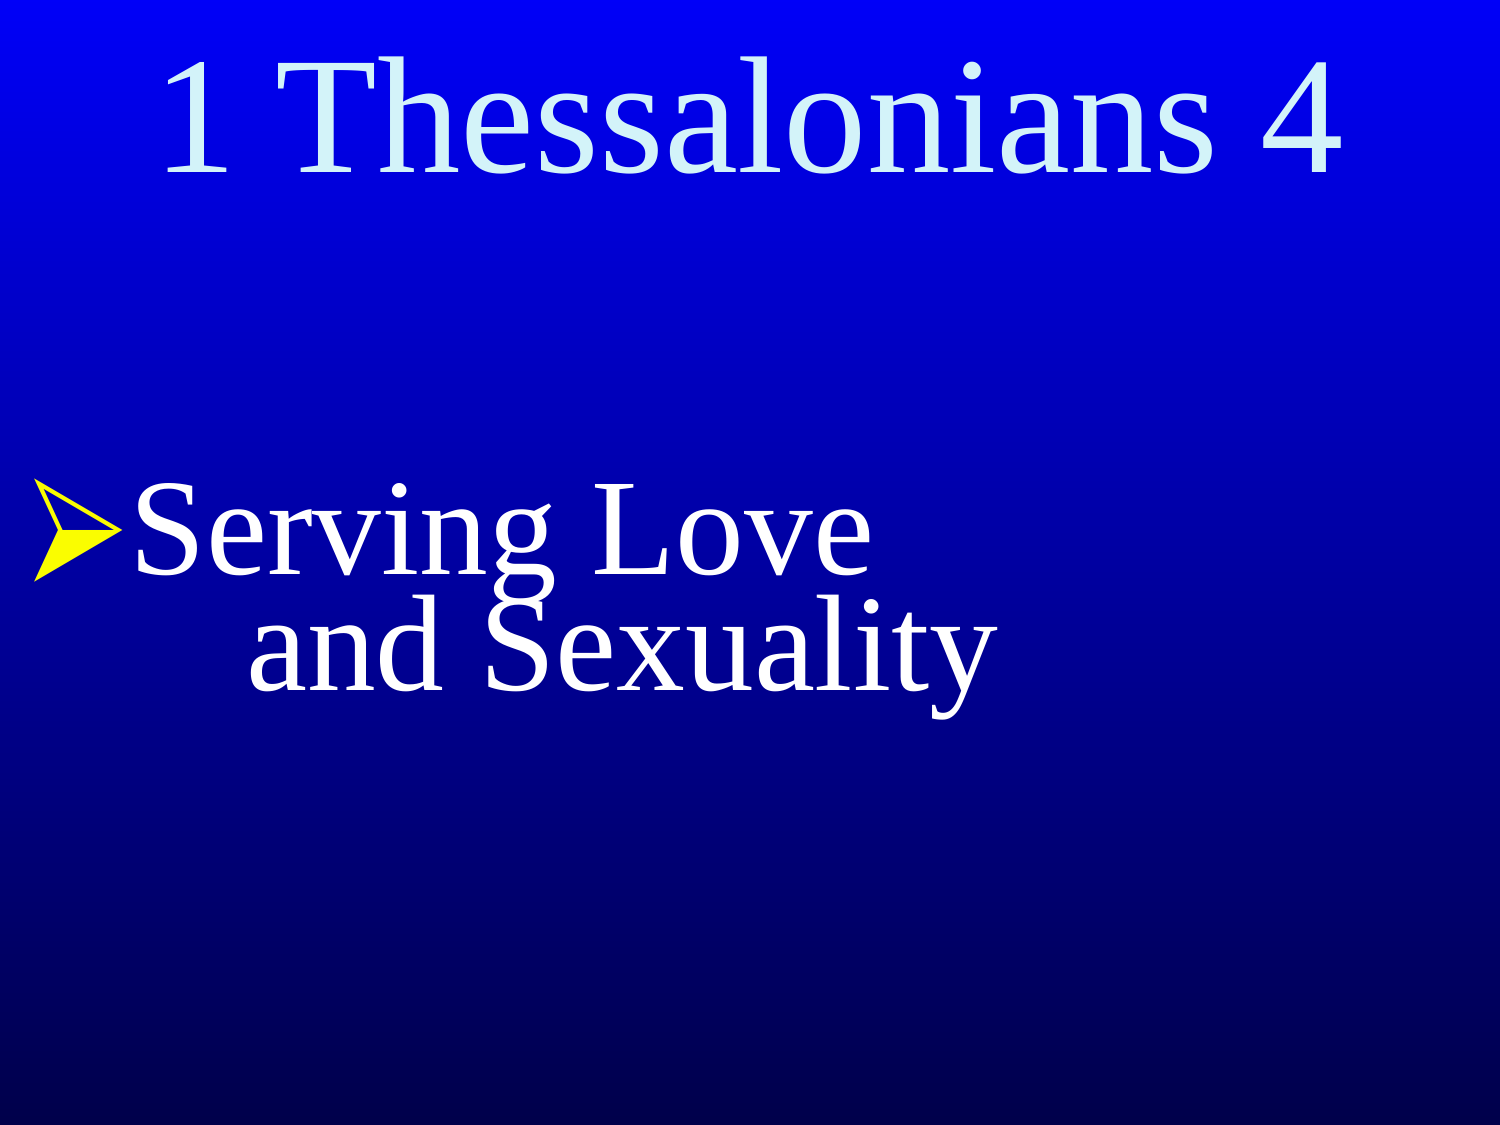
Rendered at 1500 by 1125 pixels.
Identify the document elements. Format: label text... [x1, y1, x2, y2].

list Serving Love and Sexuality [12, 474, 1388, 888]
title 1 Thessalonians 4 [0, 0, 1500, 250]
